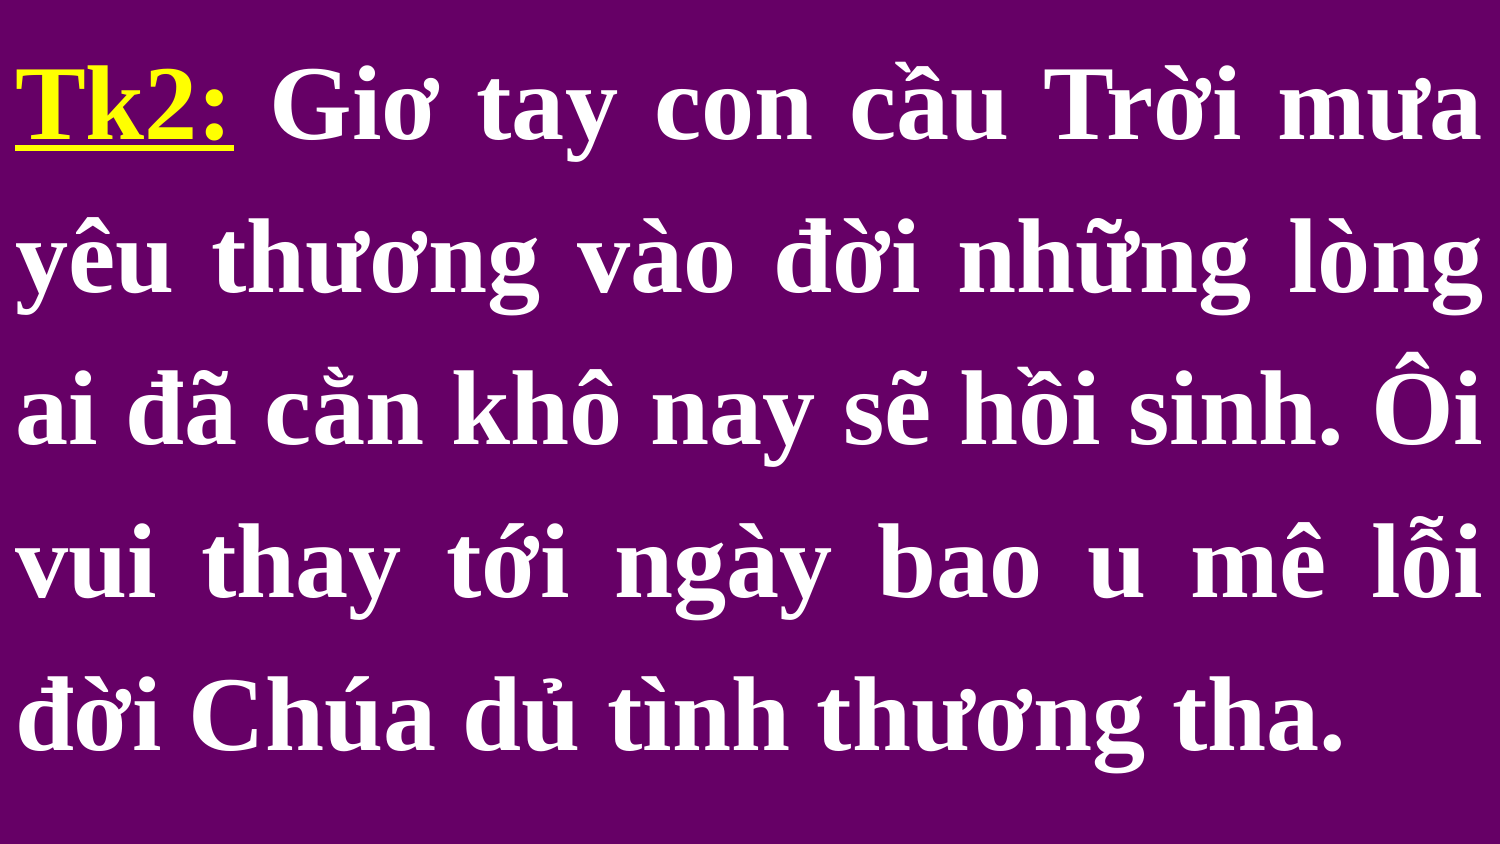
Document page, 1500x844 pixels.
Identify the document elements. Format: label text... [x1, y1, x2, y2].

subtitle Tk2: Giơ tay con cầu Trời mưa yêu thương vào đời những lòng ai đã cằn khô nay sẽ hồi sinh. Ôi vui thay tới ngày bao u mê lỗi đời Chúa dủ tình thương tha. [0, 0, 1500, 844]
